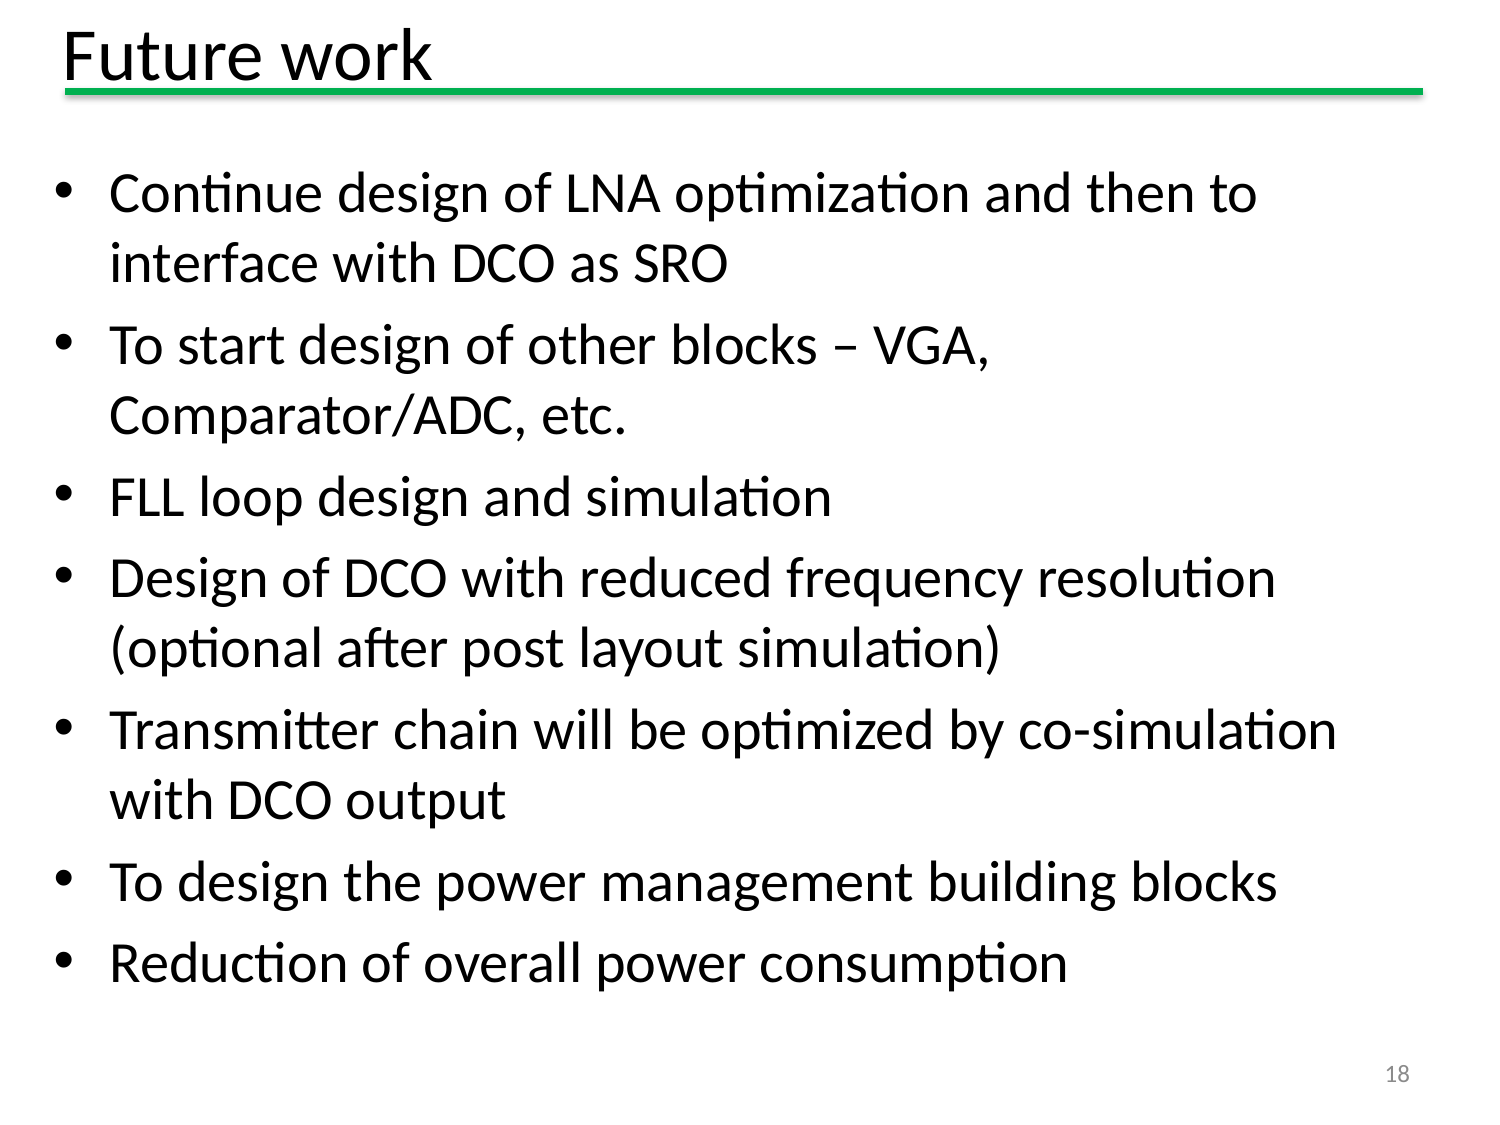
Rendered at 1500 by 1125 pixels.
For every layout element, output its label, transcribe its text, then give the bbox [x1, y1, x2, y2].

slide_number 18 [1074, 1042, 1425, 1103]
title Future work [47, 22, 1229, 78]
text_box Continue design of LNA optimization and then to interface with DCO as SRO To start design of other blocks – VGA, Comparator/ADC, etc. FLL loop design and simulation Design of DCO with reduced frequency resolution (optional after post layout simulation) Transmitter chain will be optimized by co-simulation with DCO output To design the power management building blocks Reduction of overall power consumption [42, 148, 1424, 1012]
